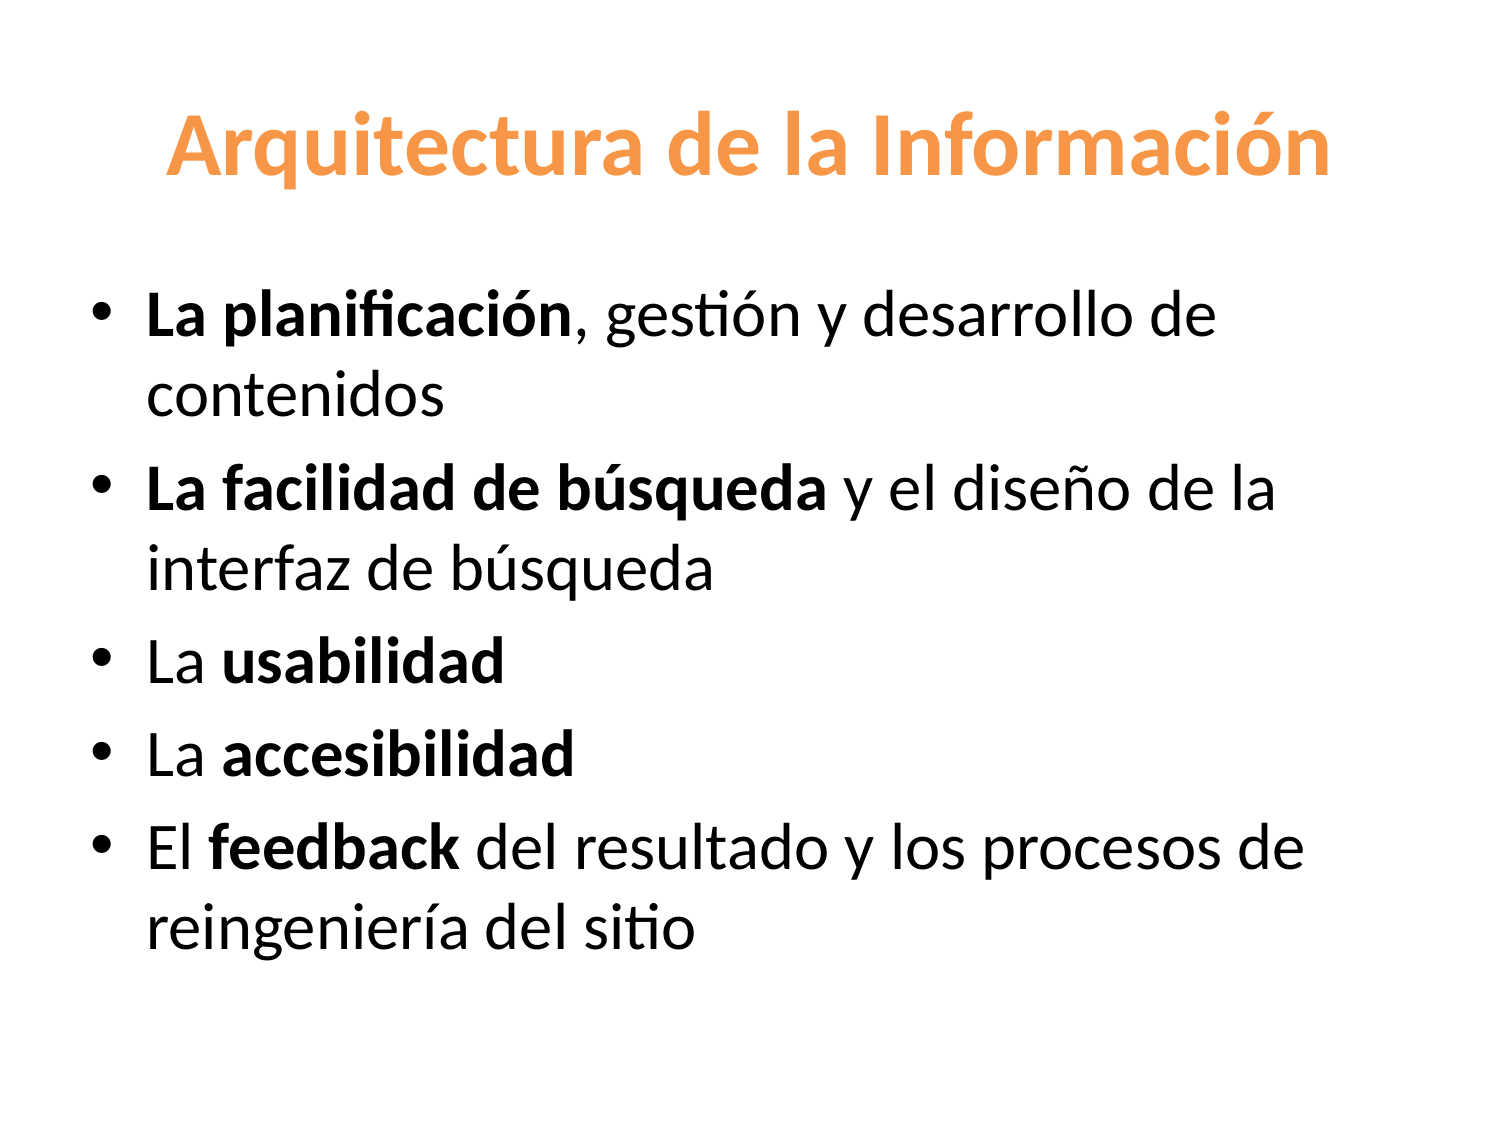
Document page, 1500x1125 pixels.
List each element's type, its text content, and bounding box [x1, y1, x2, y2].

list La planificación, gestión y desarrollo de contenidos La facilidad de búsqueda y el diseño de la interfaz de búsqueda La usabilidad La accesibilidad El feedback del resultado y los procesos de reingeniería del sitio [75, 262, 1425, 1005]
title Arquitectura de la Información [75, 45, 1425, 233]
